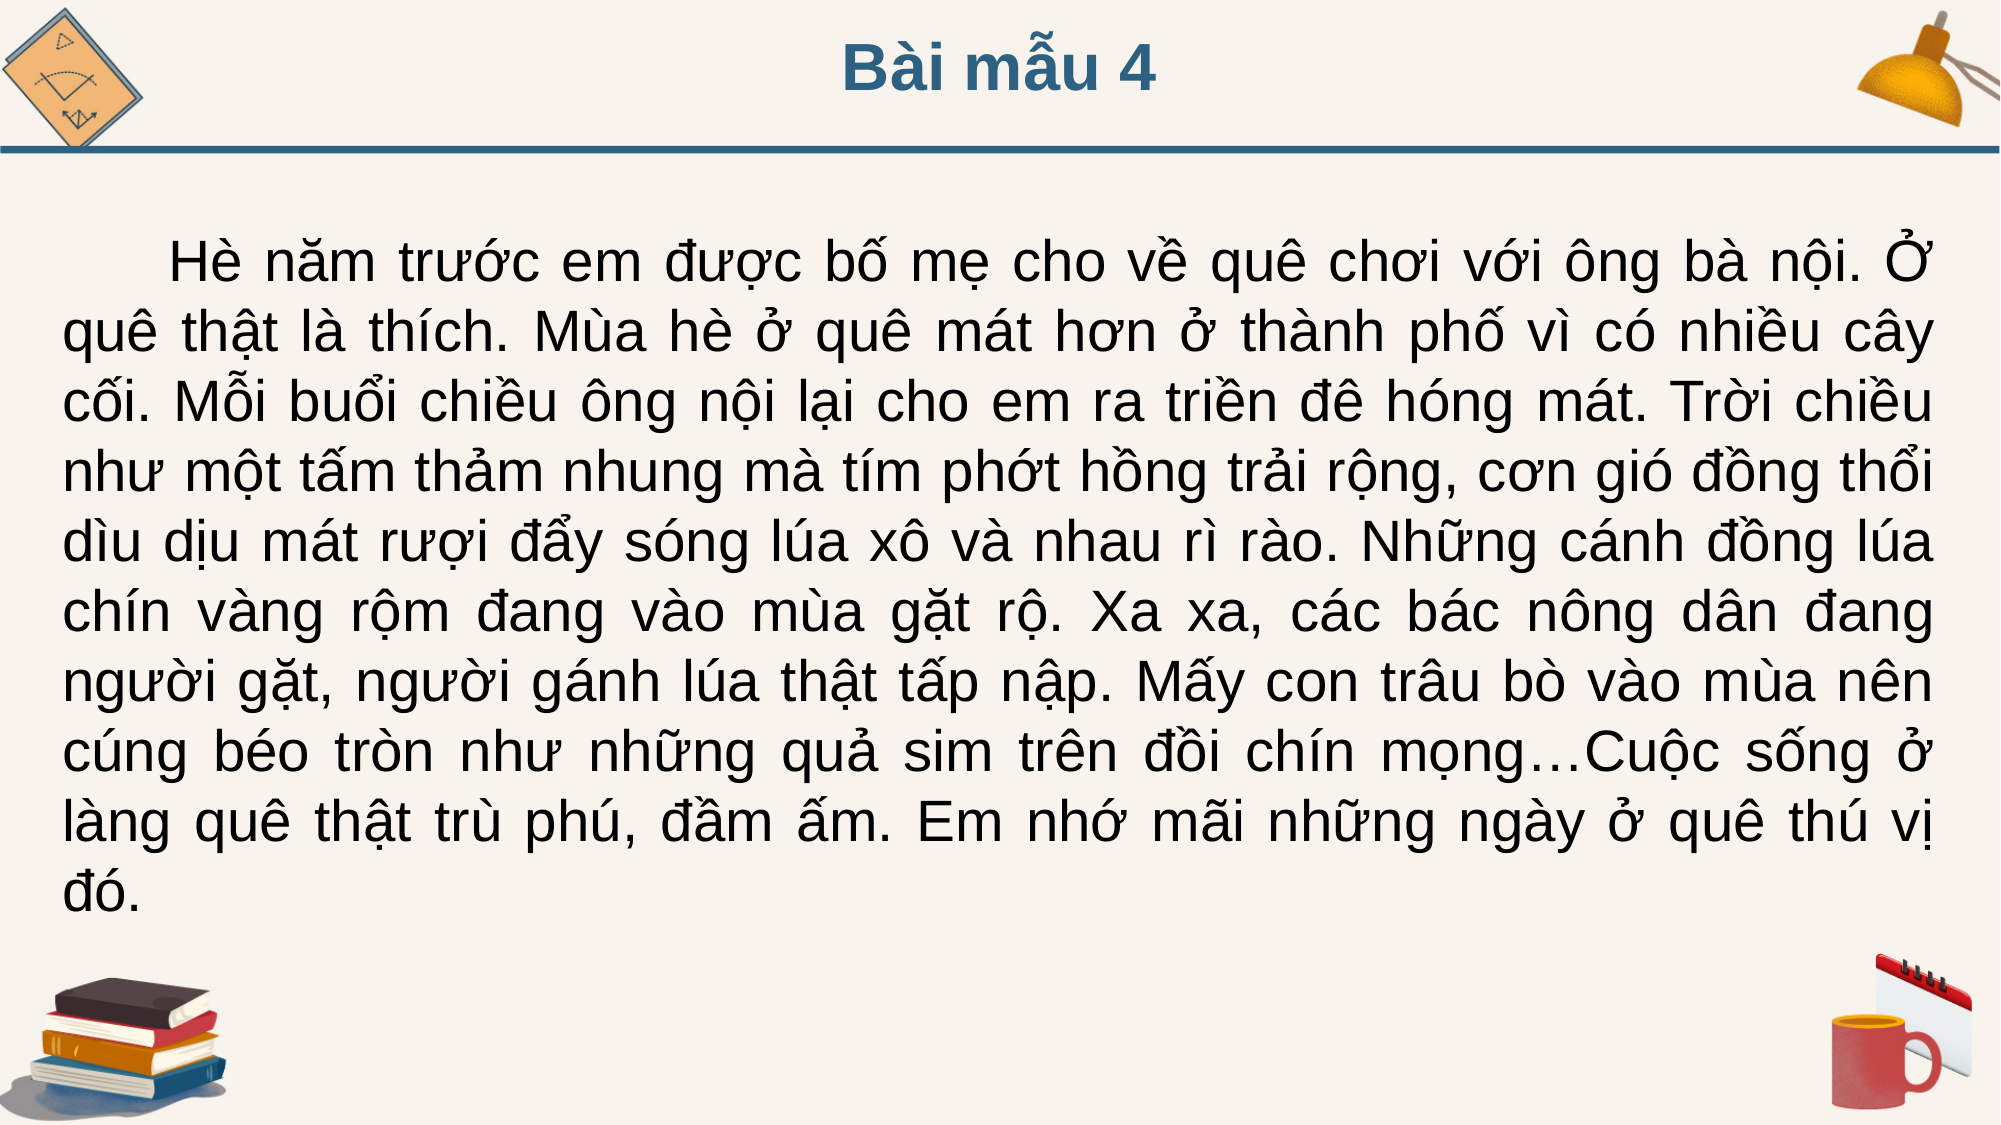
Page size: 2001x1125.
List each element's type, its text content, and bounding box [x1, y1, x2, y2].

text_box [0, 22, 2000, 154]
picture [0, 0, 2001, 1125]
text_box Hè năm trước em được bố mẹ cho về quê chơi với ông bà nội. Ở quê thật là thích. Mùa hè ở quê mát hơn ở thành phố vì có nhiều cây cối. Mỗi buổi chiều ông nội lại cho em ra triền đê hóng mát. Trời chiều như một tấm thảm nhung mà tím phớt hồng trải rộng, cơn gió đồng thổi dìu dịu mát rượi đẩy sóng lúa xô và nhau rì rào. Những cánh đồng lúa chín vàng rộm đang vào mùa gặt rộ. Xa xa, các bác nông dân đang người gặt, người gánh lúa thật tấp nập. Mấy con trâu bò vào mùa nên cúng béo tròn như những quả sim trên đồi chín mọng…Cuộc sống ở làng quê thật trù phú, đầm ấm. Em nhớ mãi những ngày ở quê thú vị đó. [47, 216, 1952, 931]
